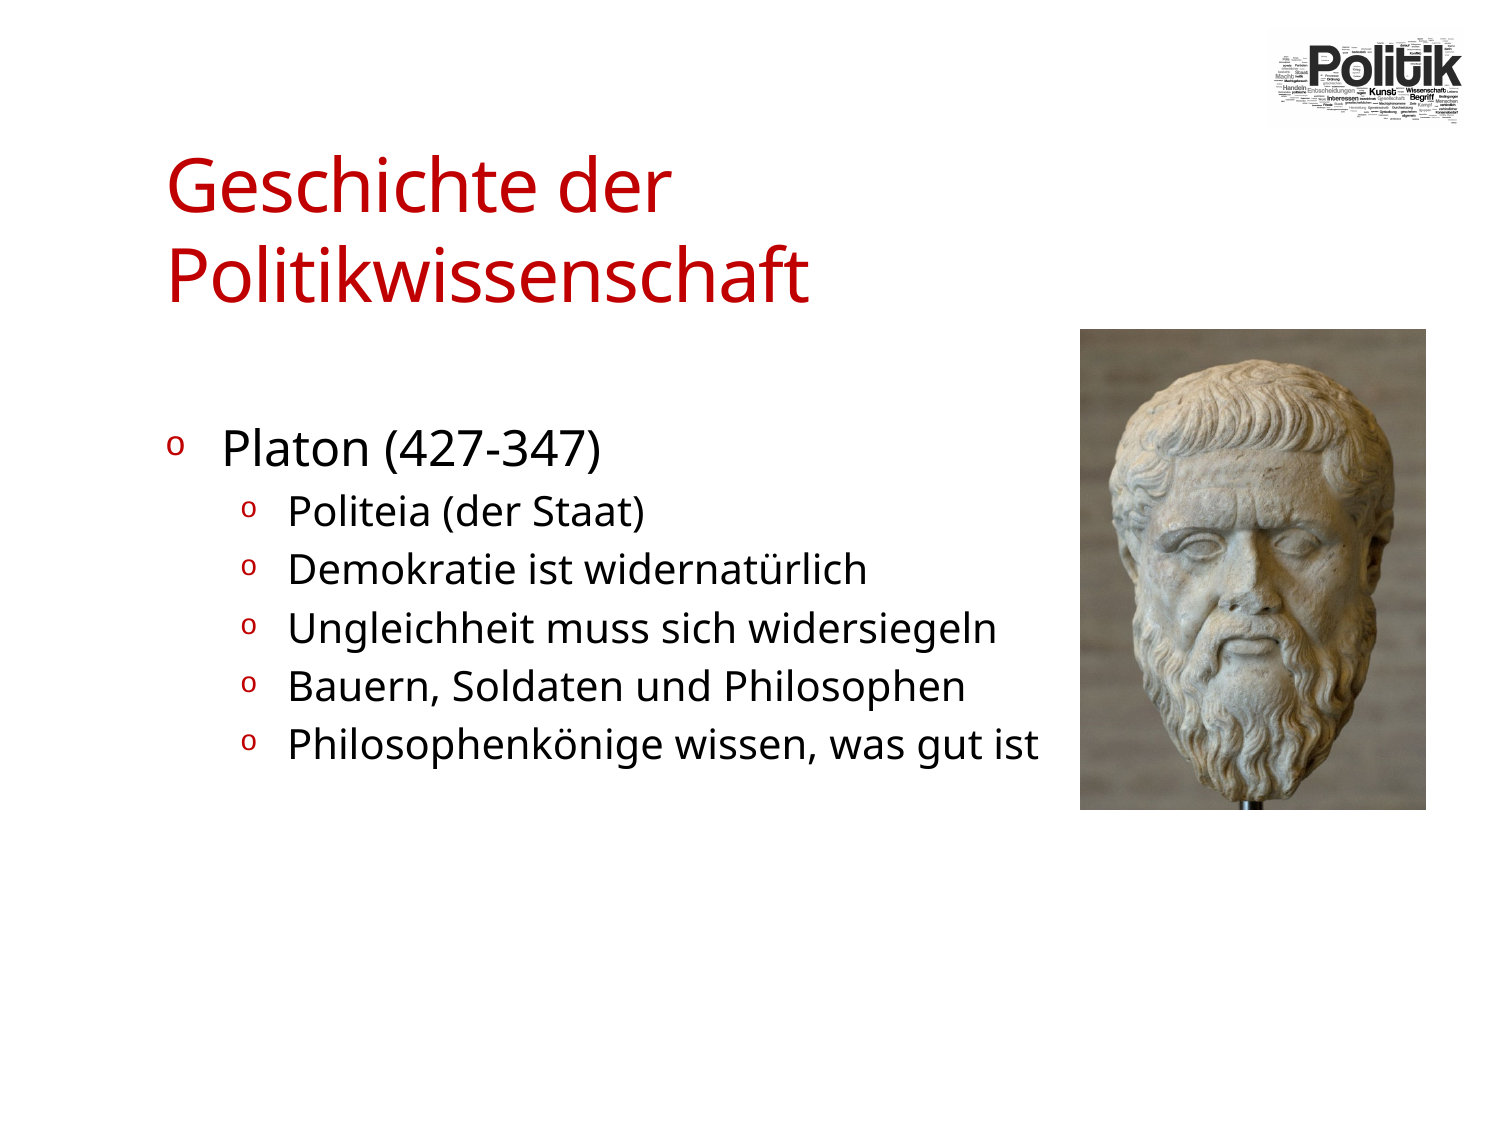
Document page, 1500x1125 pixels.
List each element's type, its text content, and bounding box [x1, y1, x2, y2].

list Platon (427-347) Politeia (der Staat) Demokratie ist widernatürlich Ungleichheit muss sich widersiegeln Bauern, Soldaten und Philosophen Philosophenkönige wissen, was gut ist [150, 408, 1350, 1011]
title Geschichte der Politikwissenschaft [150, 137, 1350, 325]
picture [1080, 329, 1427, 811]
